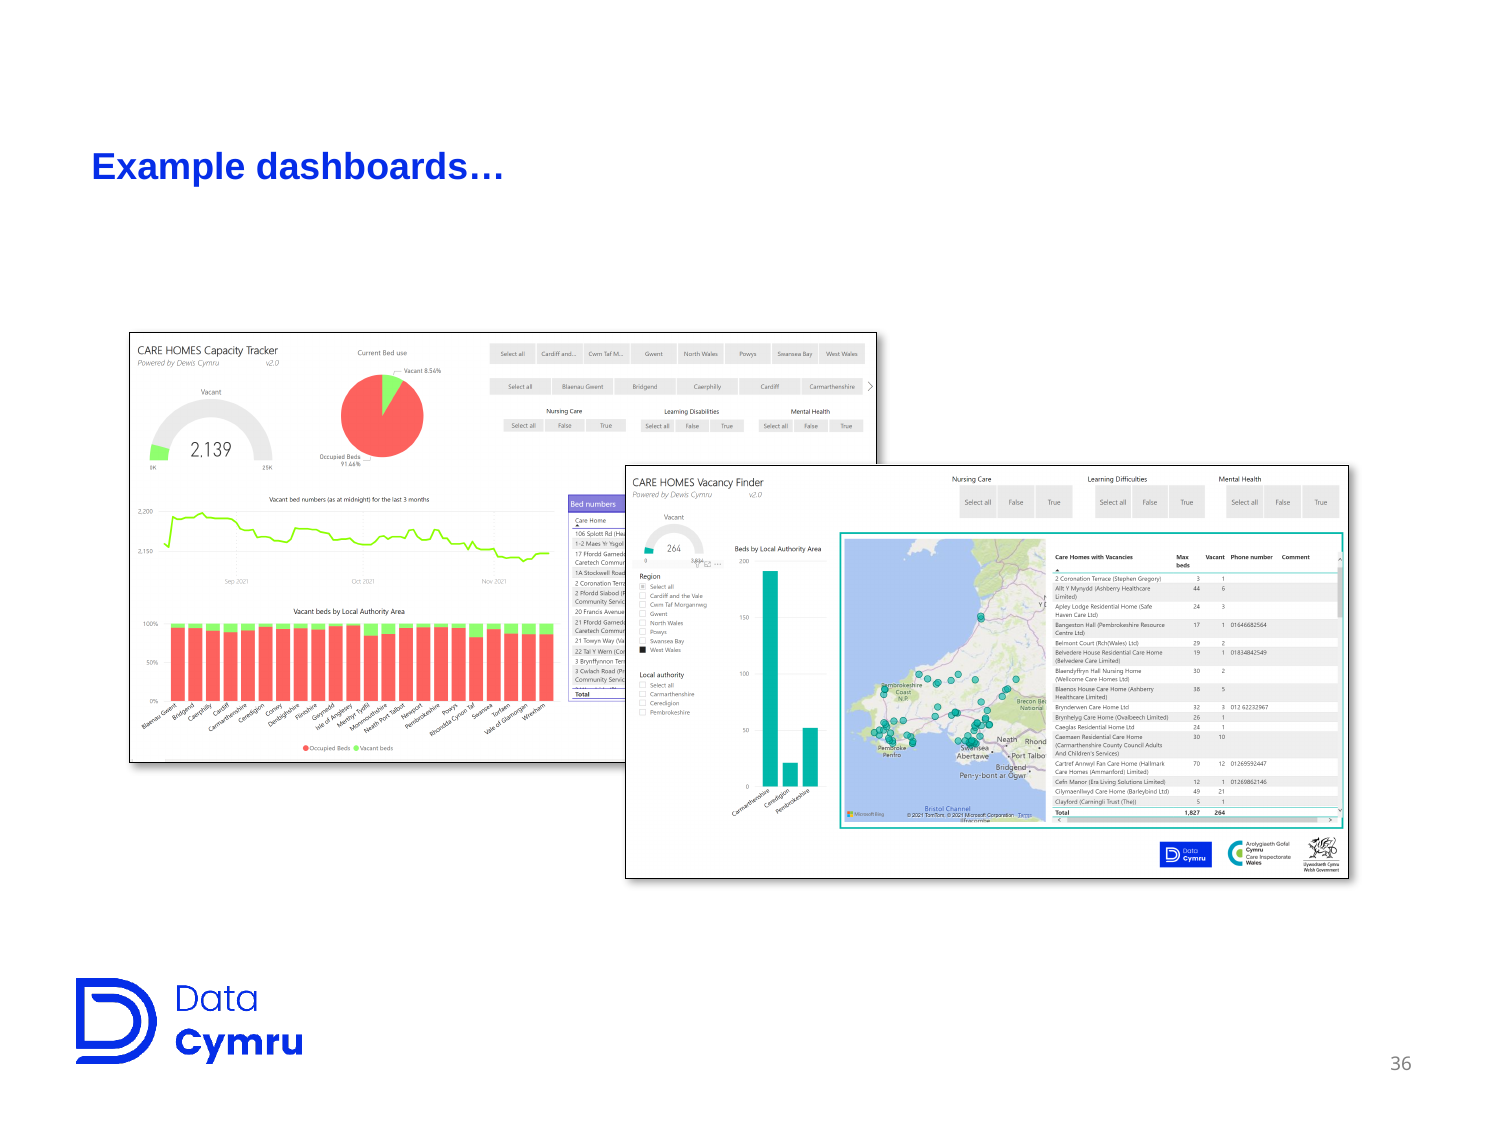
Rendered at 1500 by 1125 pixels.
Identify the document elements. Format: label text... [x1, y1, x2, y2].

picture [129, 331, 1349, 879]
title Example dashboards… [76, 101, 1425, 228]
slide_number 36 [1076, 1046, 1428, 1083]
picture [76, 978, 302, 1064]
